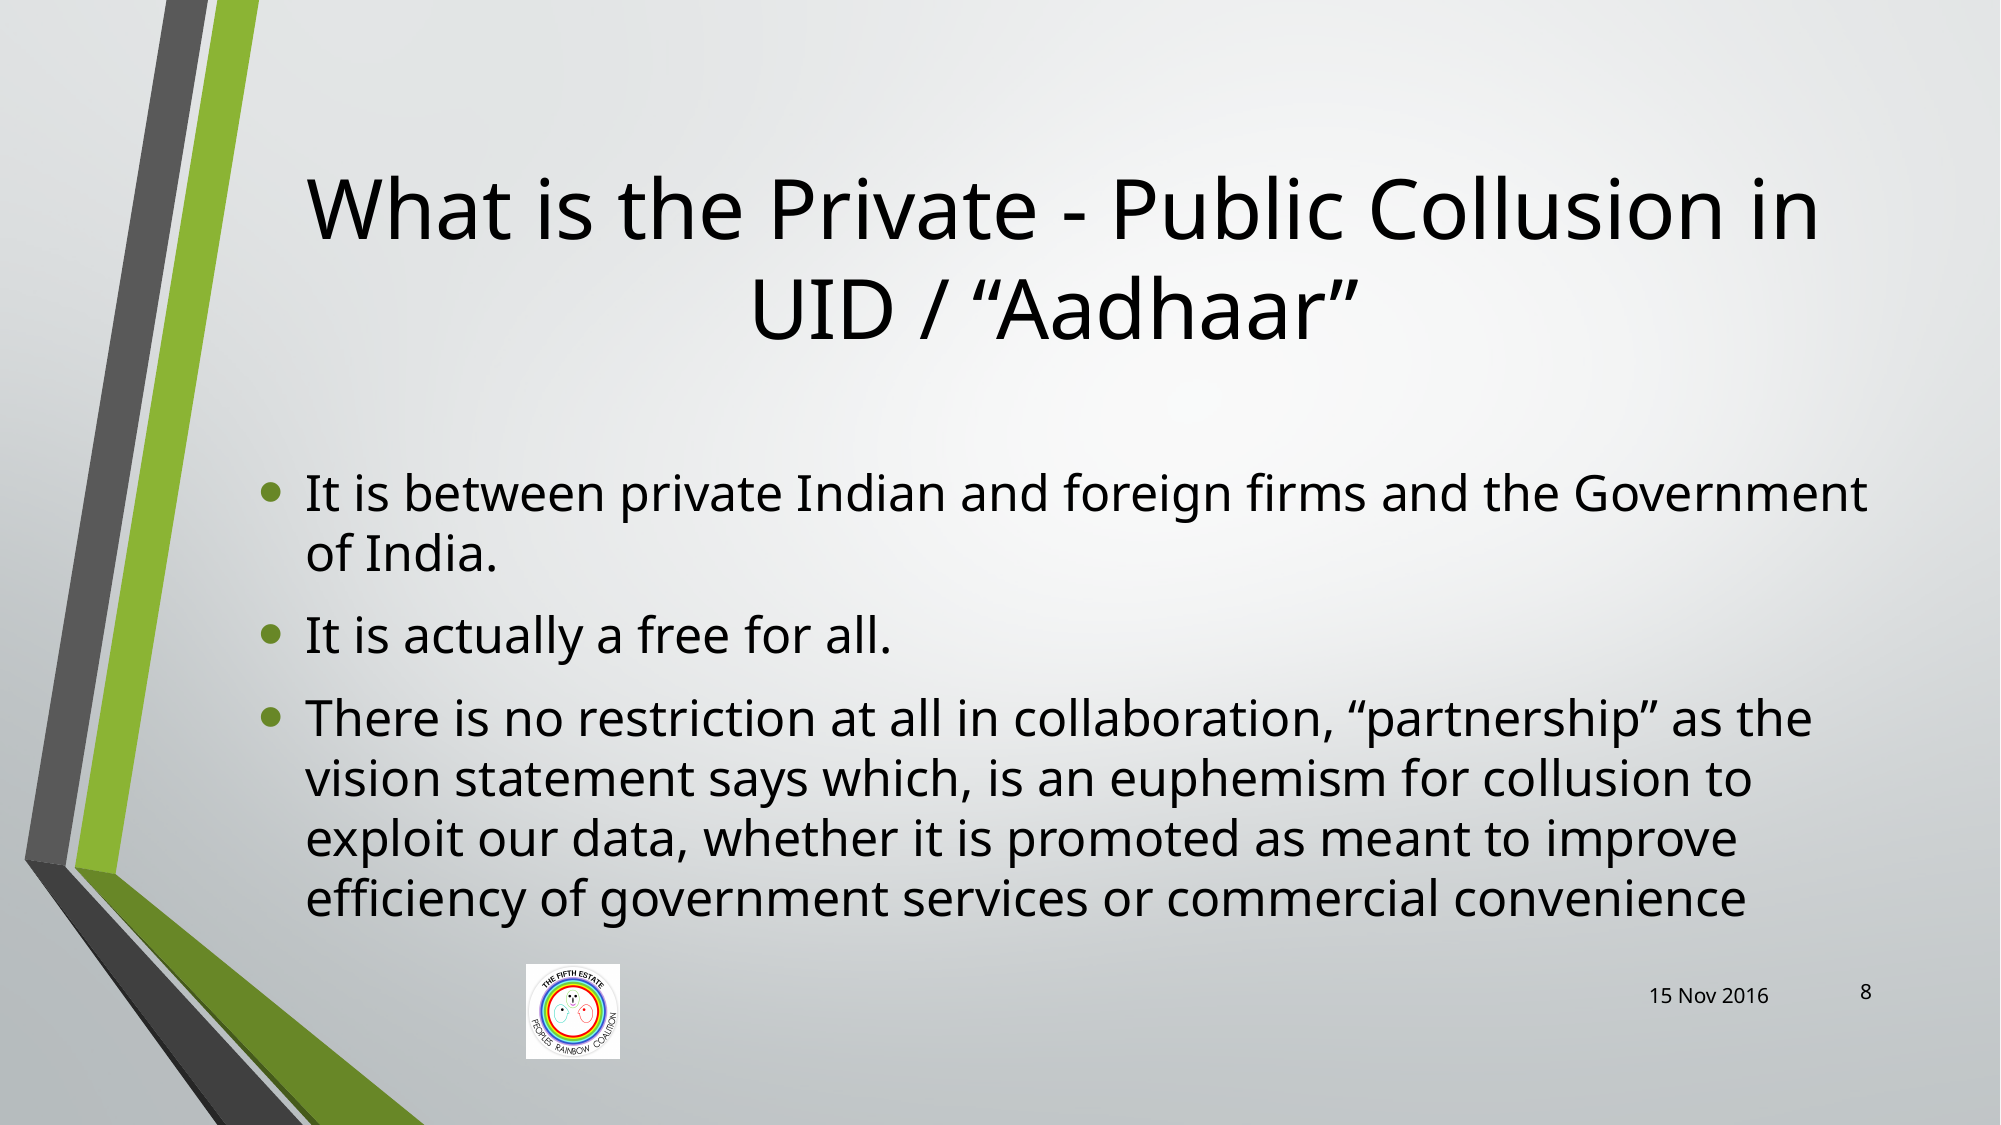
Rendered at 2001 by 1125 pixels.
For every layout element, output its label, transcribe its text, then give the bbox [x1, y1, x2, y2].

footer [421, 965, 1584, 1025]
slide_number 8 [1796, 962, 1887, 1023]
picture [526, 1025, 620, 1059]
list It is between private Indian and foreign firms and the Government of India. It is actually a free for all. There is no restriction at all in collaboration, “partnership” as the vision statement says which, is an euphemism for collusion to exploit our data, whether it is promoted as meant to improve efficiency of government services or commercial convenience [243, 437, 1887, 950]
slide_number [1596, 965, 1784, 1025]
title What is the Private - Public Collusion in UID / “Aadhaar” [243, 112, 1887, 400]
